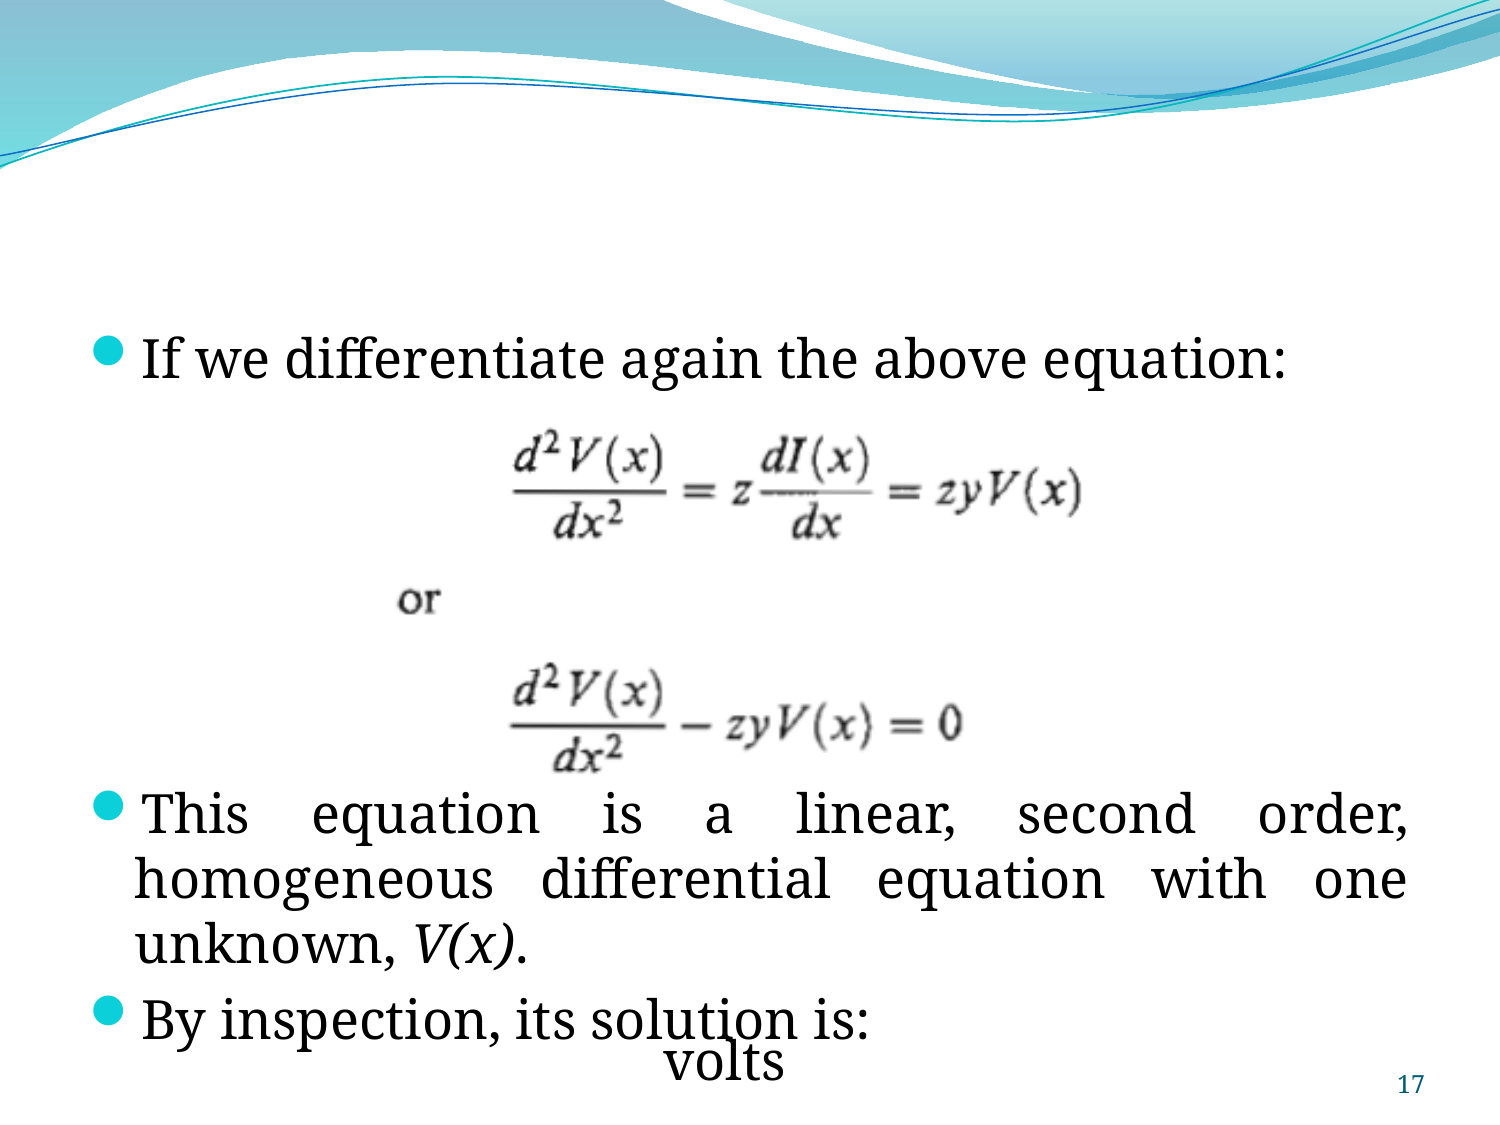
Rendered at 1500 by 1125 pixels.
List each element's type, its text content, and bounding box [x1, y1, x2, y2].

picture [374, 412, 1087, 784]
slide_number 17 [1299, 1042, 1425, 1103]
list If we differentiate again the above equation: This equation is a linear, second order, homogeneous differential equation with one unknown, V(x). By inspection, its solution is: [75, 317, 1425, 1038]
